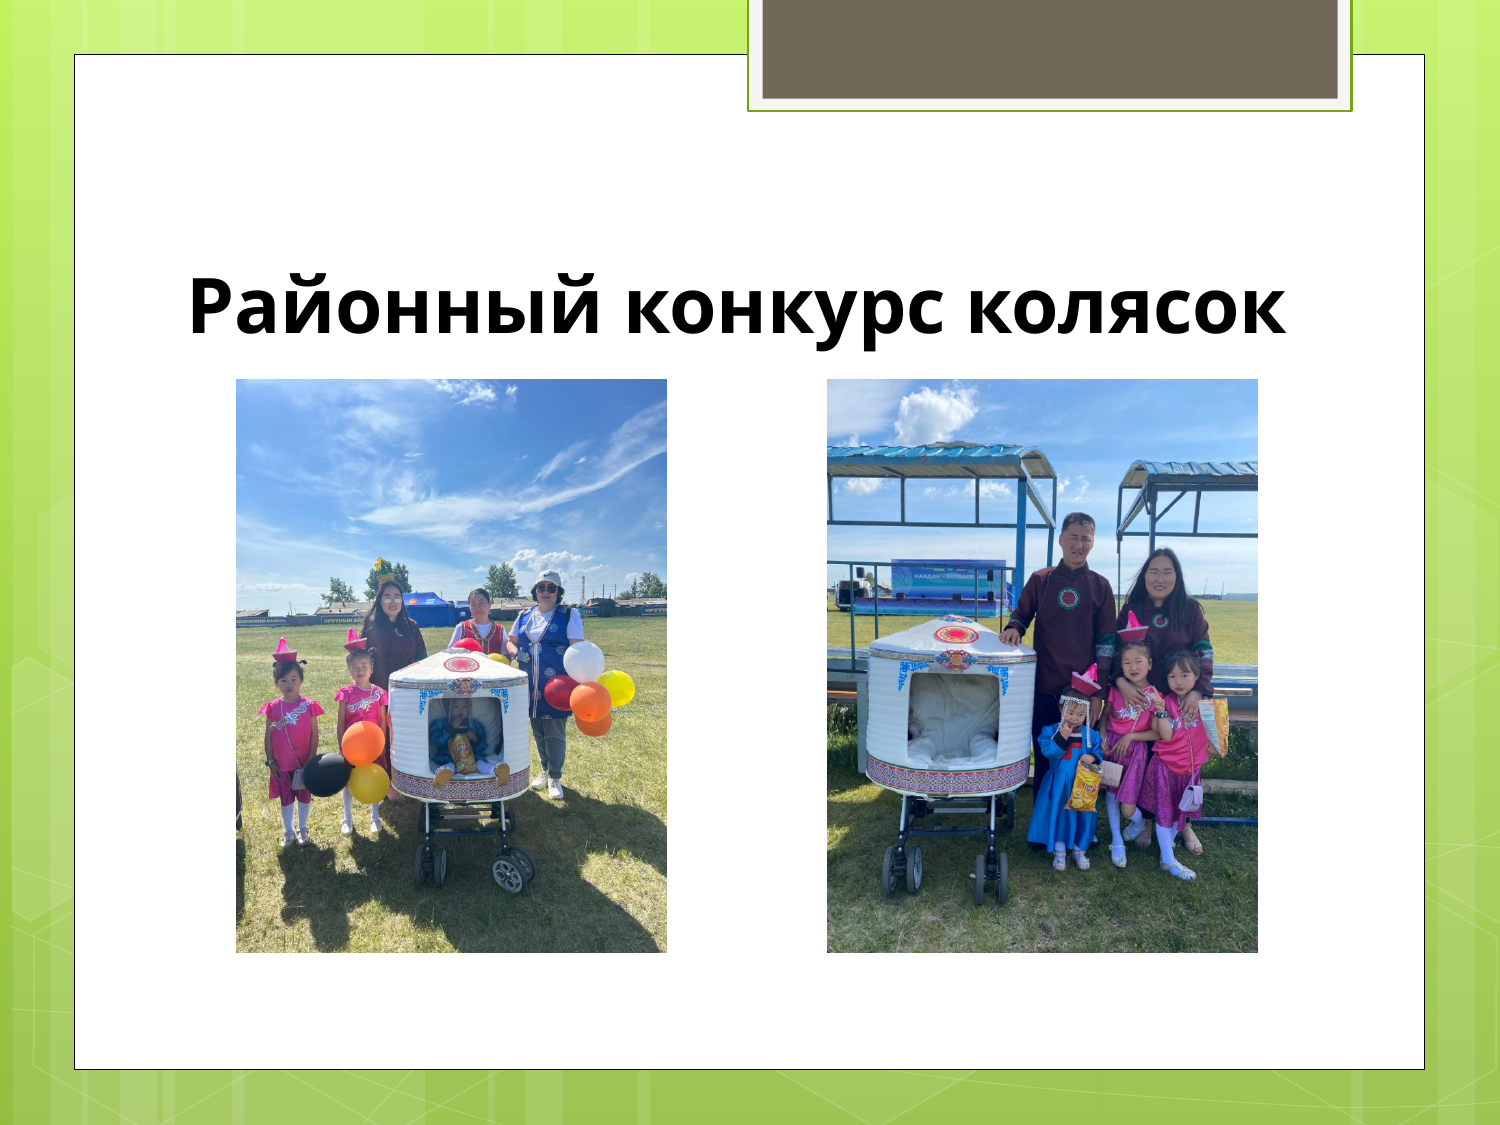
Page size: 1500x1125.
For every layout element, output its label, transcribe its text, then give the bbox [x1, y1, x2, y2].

title Районный конкурс колясок [171, 168, 1324, 357]
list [236, 379, 667, 953]
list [827, 379, 1258, 953]
